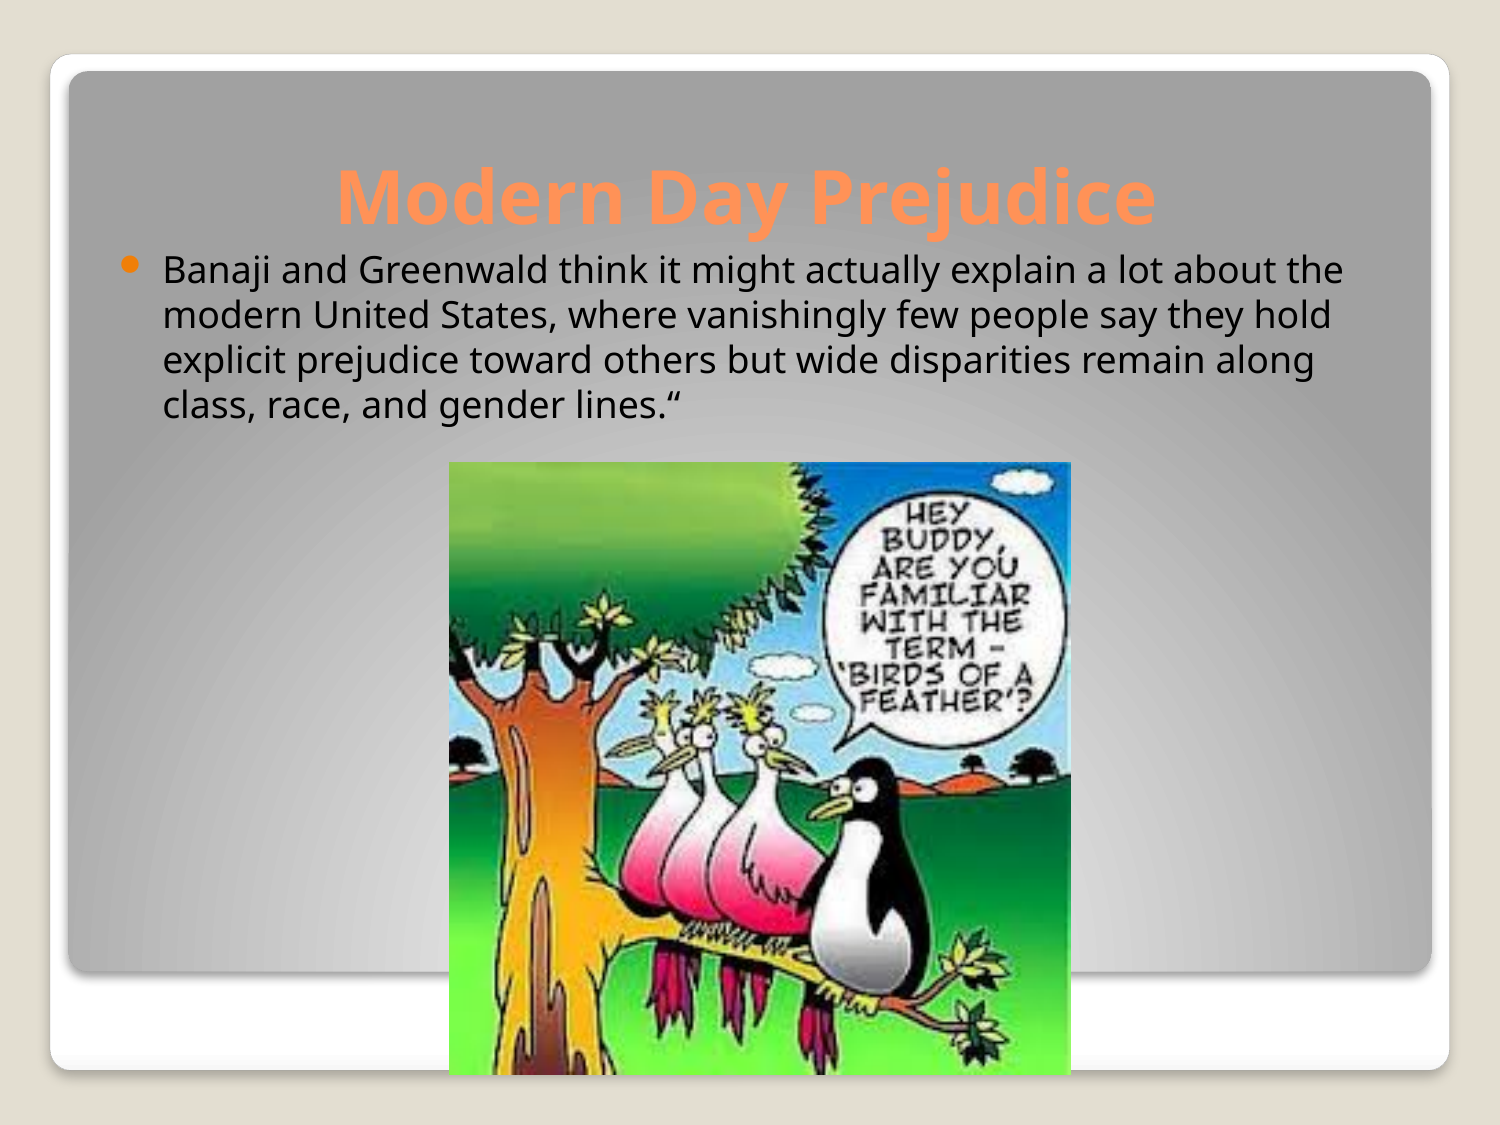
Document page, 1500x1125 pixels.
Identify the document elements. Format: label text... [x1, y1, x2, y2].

picture [449, 462, 1071, 1076]
list Banaji and Greenwald think it might actually explain a lot about the modern United States, where vanishingly few people say they hold explicit prejudice toward others but wide disparities remain along class, race, and gender lines.“ [88, 230, 1432, 469]
title Modern Day Prejudice [75, 75, 1418, 248]
